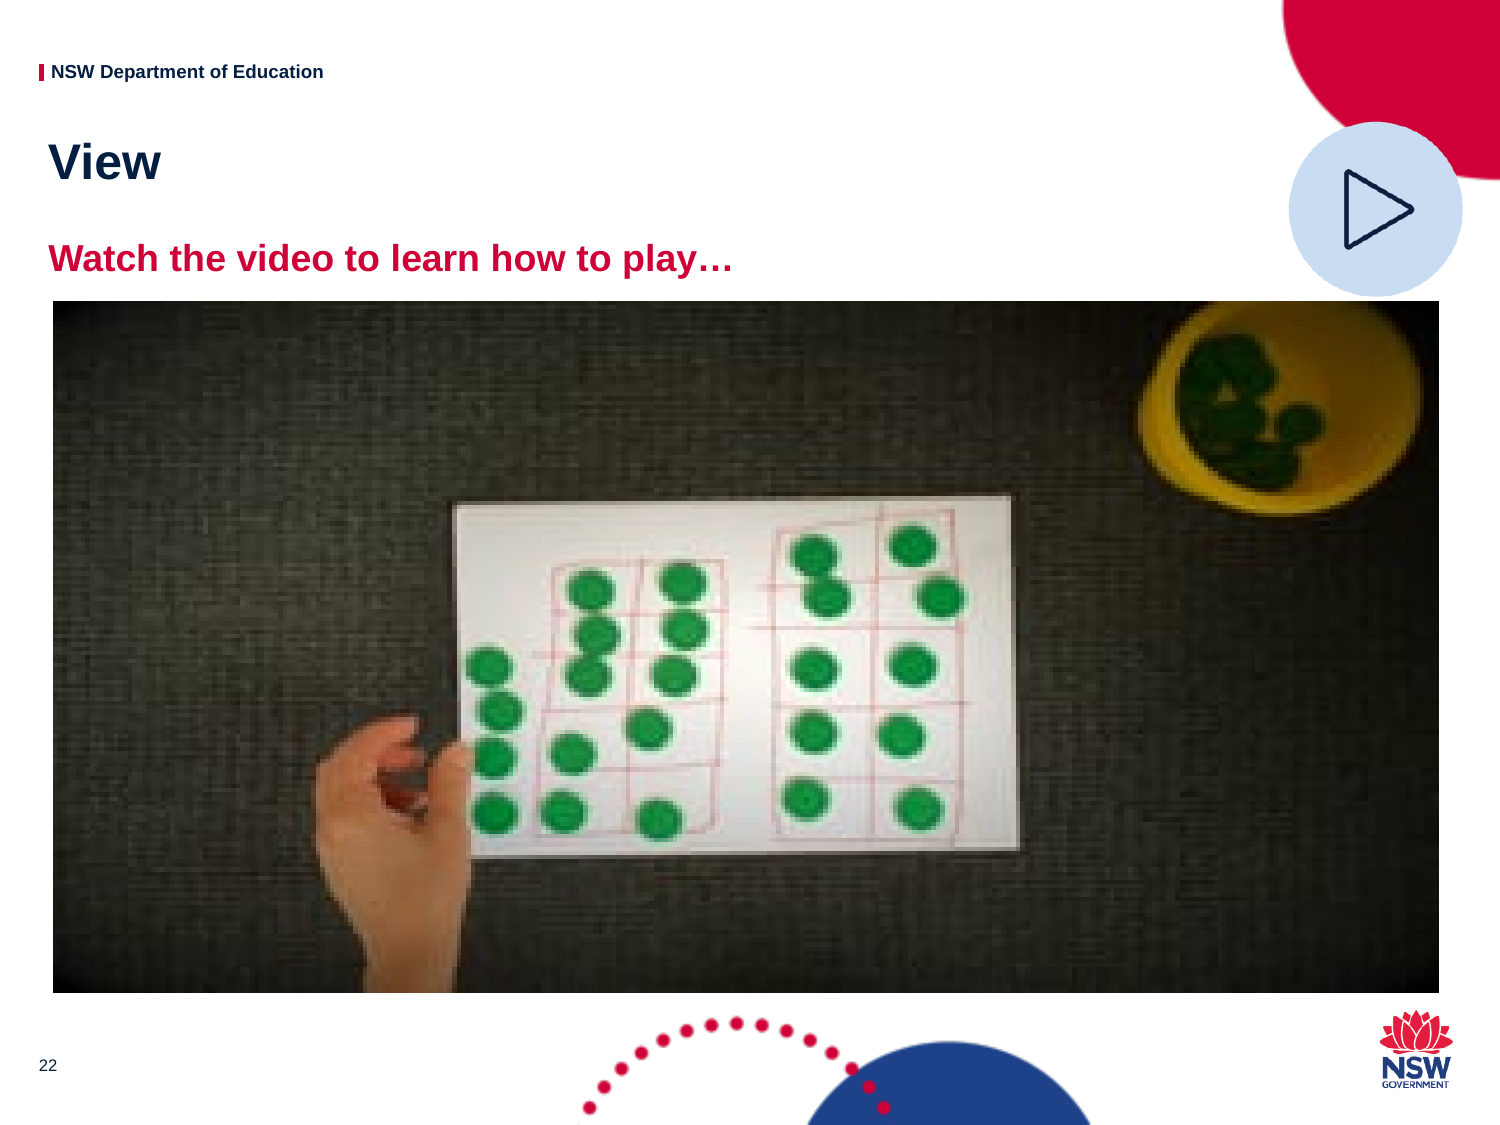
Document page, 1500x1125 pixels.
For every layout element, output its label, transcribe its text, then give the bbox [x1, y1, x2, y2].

picture [0, 0, 1500, 1125]
list Watch the video to learn how to play… [48, 204, 1288, 274]
title View [47, 122, 1288, 205]
footer 22 [38, 1015, 85, 1076]
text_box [52, 301, 1440, 994]
